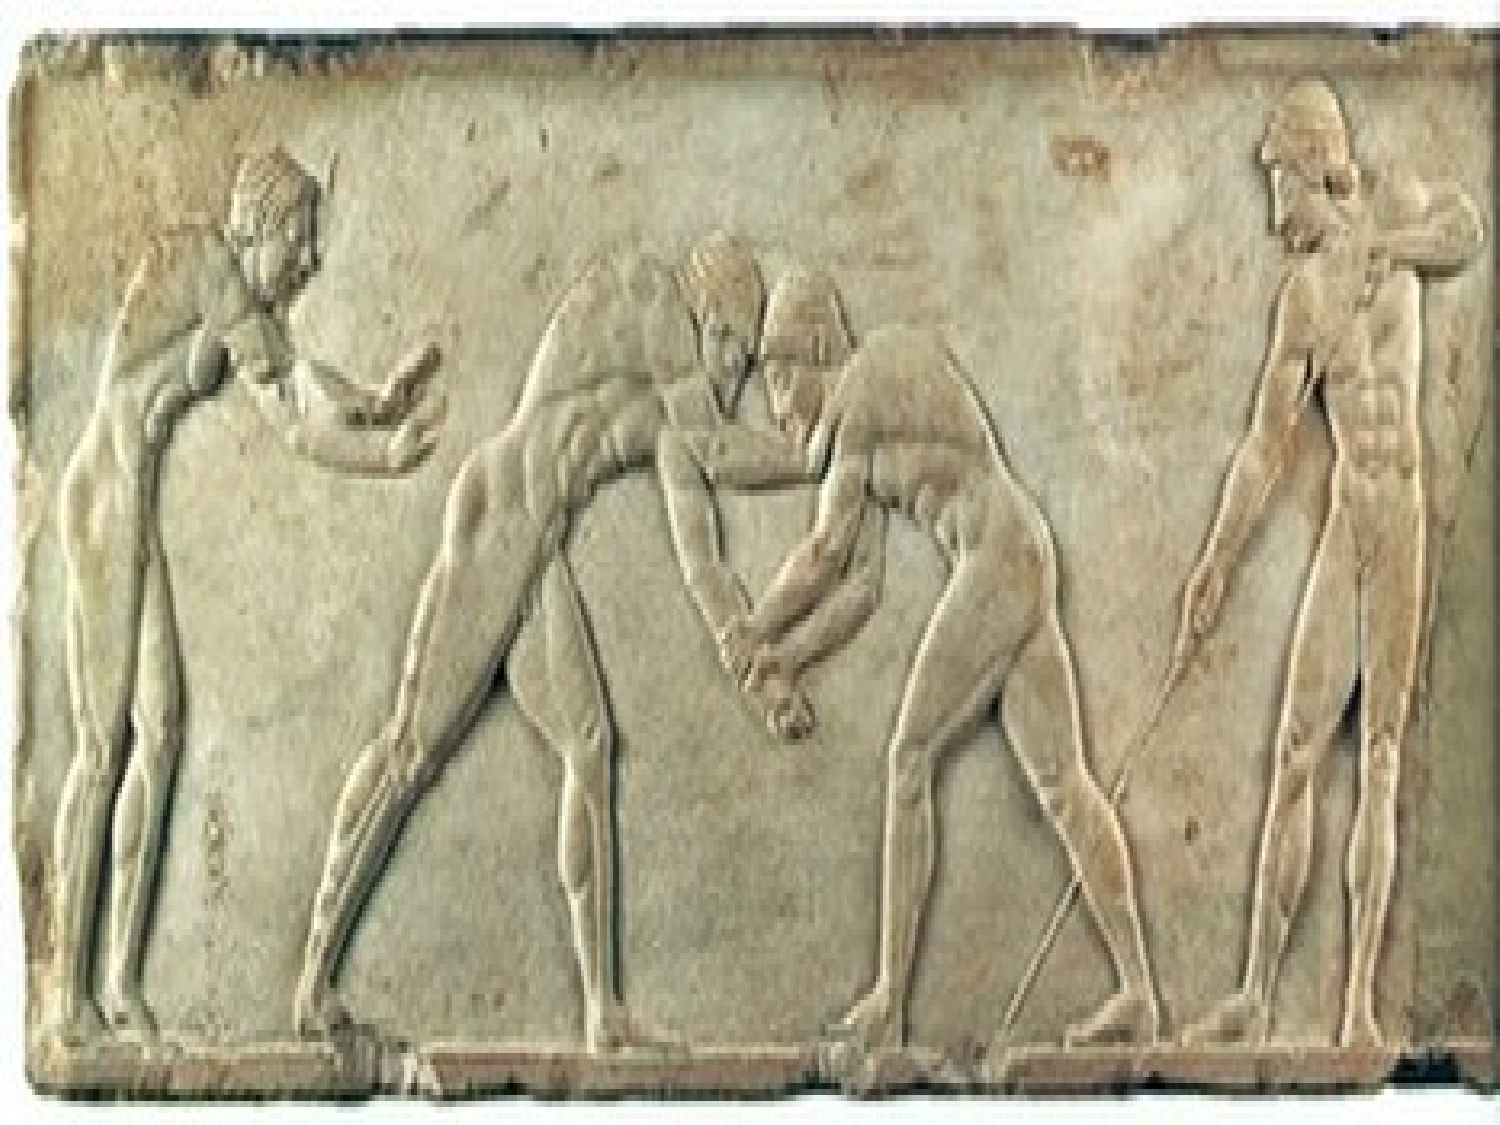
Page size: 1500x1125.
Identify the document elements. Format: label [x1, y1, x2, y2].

list [3, 3, 1498, 1120]
